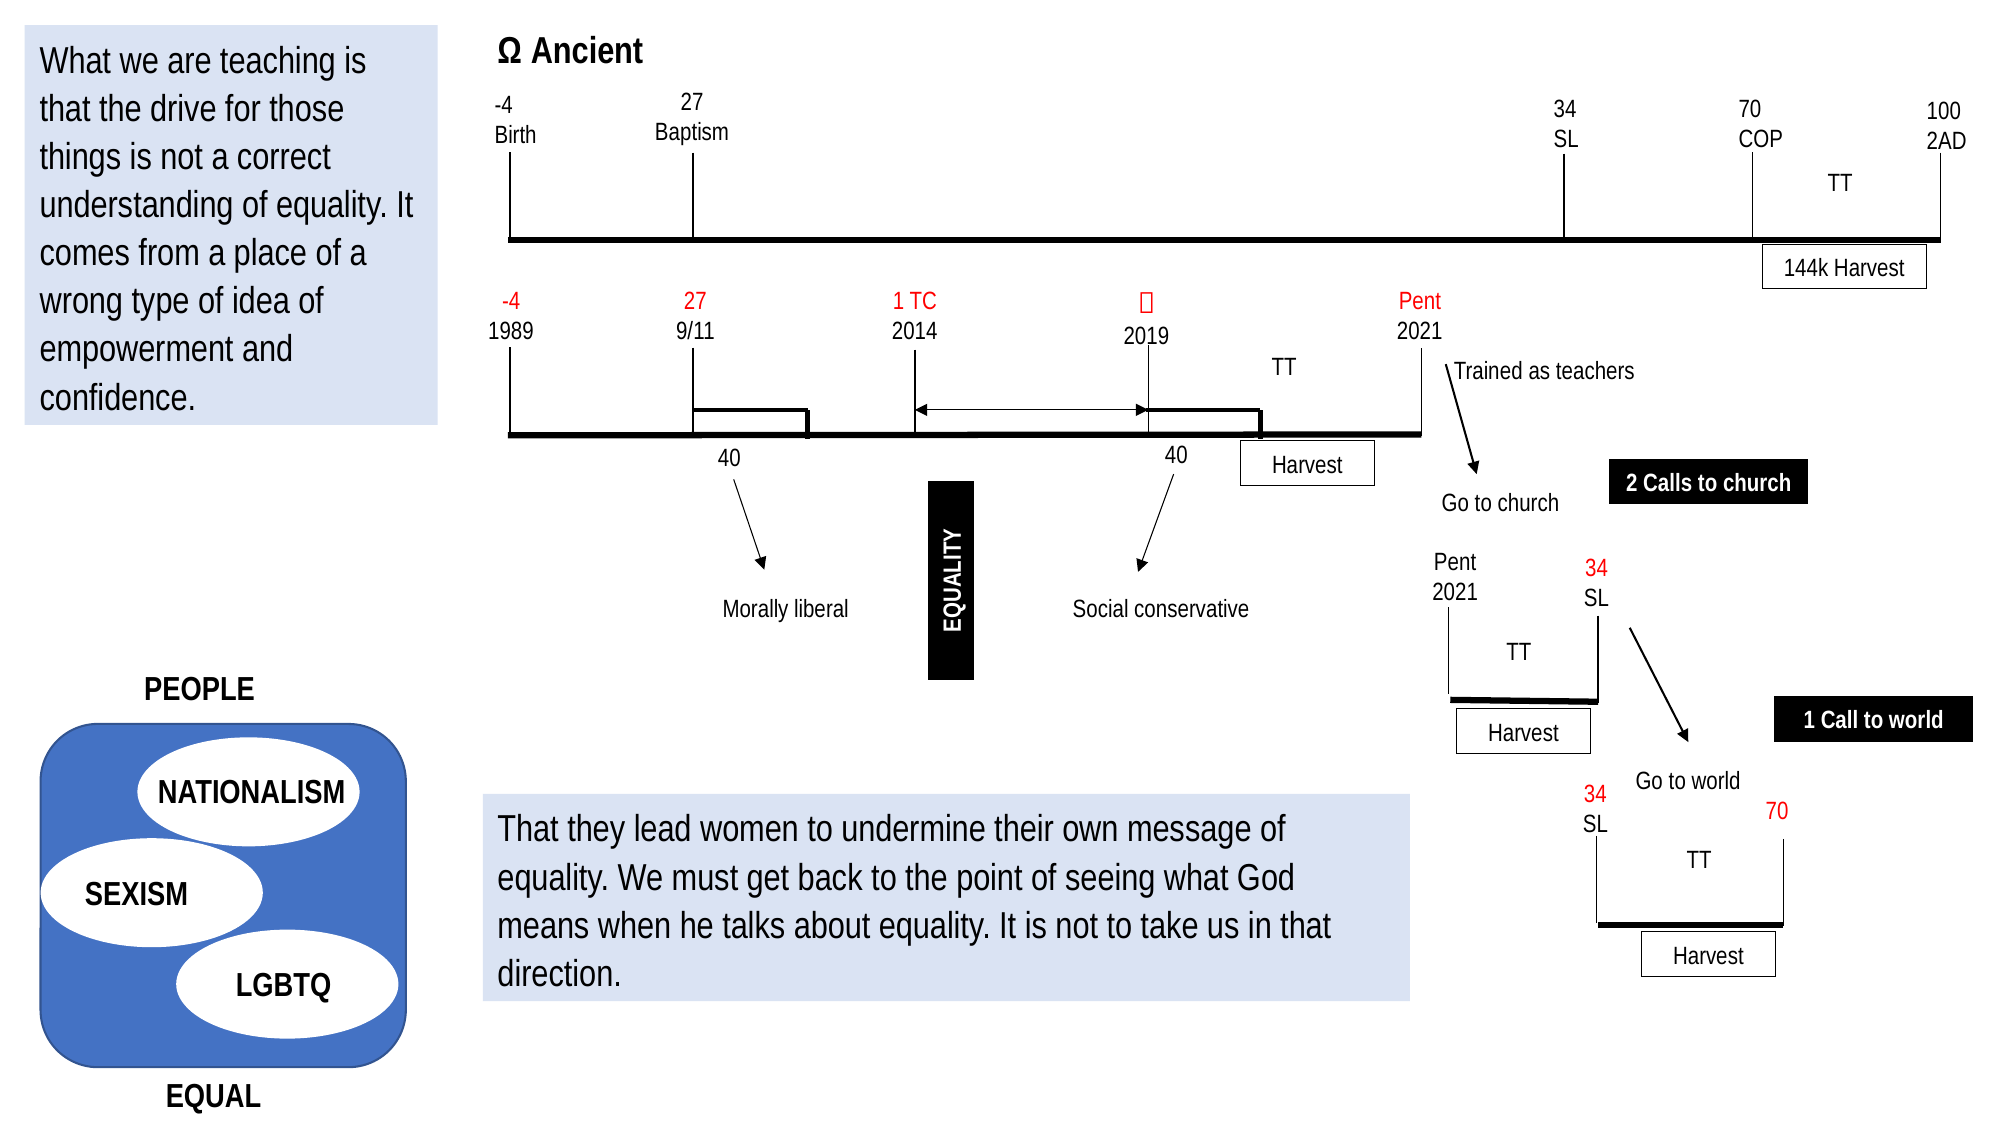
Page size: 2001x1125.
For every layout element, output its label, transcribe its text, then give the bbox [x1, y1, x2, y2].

text_box Harvest [1456, 708, 1591, 754]
text_box 40 [1150, 436, 1212, 476]
text_box 27 Baptism [637, 79, 747, 153]
text_box 34 SL [1538, 84, 1612, 160]
text_box -4 1989 [472, 276, 550, 352]
text_box Pent 2021 [1381, 276, 1459, 352]
text_box 34 SL [1558, 544, 1635, 619]
text_box TT [1785, 159, 1895, 205]
text_box -4 Birth [479, 81, 593, 156]
text_box Harvest [1240, 440, 1375, 486]
text_box Harvest [1641, 931, 1776, 977]
text_box 1 Call to world [1774, 696, 1973, 742]
text_box EQUALITY [928, 481, 974, 680]
text_box That they lead women to undermine their own message of equality. We must get back to the point of seeing what God means when he talks about equality. It is not to take us in that direction. [482, 793, 1410, 1002]
text_box 40 [703, 436, 765, 479]
text_box Morally liberal [707, 585, 915, 631]
text_box Social conservative [1057, 584, 1352, 630]
text_box 100 2AD [1911, 86, 1985, 162]
text_box 2 Calls to church [1609, 459, 1808, 504]
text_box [1445, 364, 1477, 475]
text_box Pent 2021 [1408, 538, 1502, 614]
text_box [1629, 627, 1689, 742]
text_box What we are teaching is that the drive for those things is not a correct understanding of equality. It comes from a place of a wrong type of idea of empowerment and confidence. [24, 25, 438, 425]
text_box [40, 660, 406, 1123]
text_box  2019 [1108, 276, 1185, 357]
text_box Go to church [1426, 479, 1575, 524]
text_box Ω Ancient [482, 19, 750, 79]
text_box Trained as teachers [1436, 347, 1653, 392]
text_box 27 9/11 [641, 277, 750, 353]
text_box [733, 479, 765, 570]
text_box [1138, 474, 1174, 572]
text_box 70 [1738, 787, 1816, 832]
text_box 70 COP [1723, 85, 1809, 160]
text_box 1 TC 2014 [876, 276, 953, 352]
text_box Go to world [1620, 757, 1756, 803]
text_box 40 [1150, 430, 1212, 434]
text_box TT [1230, 343, 1339, 388]
text_box TT [1644, 835, 1754, 881]
text_box TT [1464, 628, 1573, 673]
text_box 34 SL [1557, 770, 1634, 845]
text_box 144k Harvest [1762, 244, 1927, 289]
